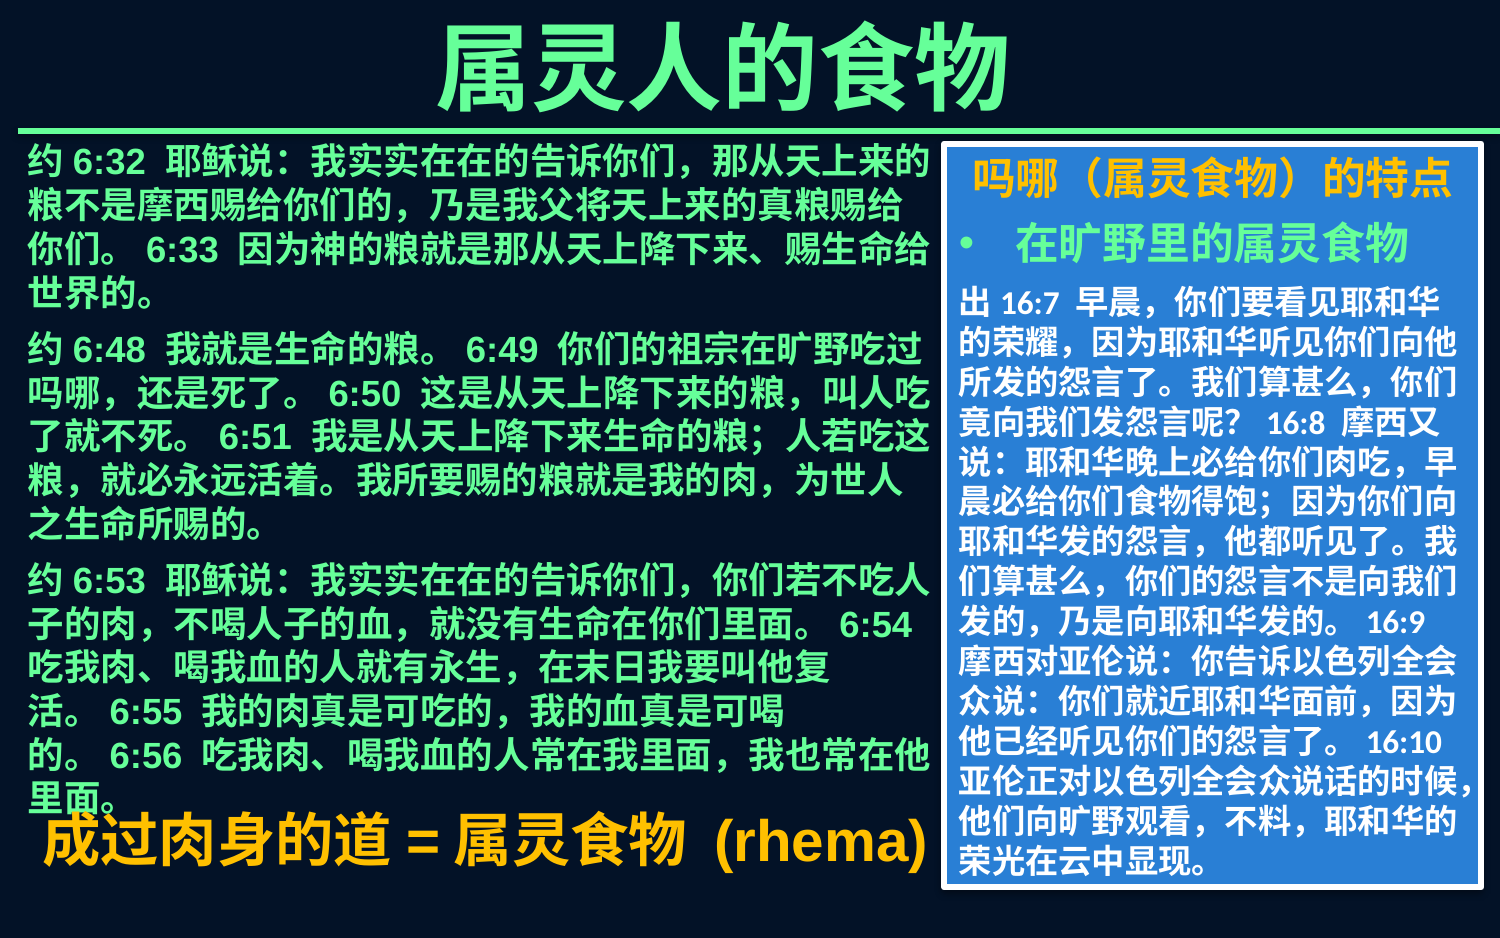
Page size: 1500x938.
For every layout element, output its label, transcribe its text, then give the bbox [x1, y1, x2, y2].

text_box 约6:32 耶稣说：我实实在在的告诉你们，那从天上来的粮不是摩西赐给你们的，乃是我父将天上来的真粮赐给你们。6:33 因为神的粮就是那从天上降下来、赐生命给世界的。 约6:48 我就是生命的粮。6:49 你们的祖宗在旷野吃过吗哪，还是死了。6:50 这是从天上降下来的粮，叫人吃了就不死。6:51 我是从天上降下来生命的粮；人若吃这粮，就必永远活着。我所要赐的粮就是我的肉，为世人之生命所赐的。 约6:53 耶稣说：我实实在在的告诉你们，你们若不吃人子的肉，不喝人子的血，就没有生命在你们里面。6:54 吃我肉、喝我血的人就有永生，在末日我要叫他复活。6:55 我的肉真是可吃的，我的血真是可喝的。6:56 吃我肉、喝我血的人常在我里面，我也常在他里面。 [12, 131, 938, 827]
text_box 属灵人的食物 [420, 0, 1025, 130]
text_box 吗哪（属灵食物）的特点 在旷野里的属灵食物 出16:7 早晨，你们要看见耶和华的荣耀，因为耶和华听见你们向他所发的怨言了。我们算甚么，你们竟向我们发怨言呢？16:8 摩西又说：耶和华晚上必给你们肉吃，早晨必给你们食物得饱；因为你们向耶和华发的怨言，他都听见了。我们算甚么，你们的怨言不是向我们发的，乃是向耶和华发的。16:9 摩西对亚伦说：你告诉以色列全会众说：你们就近耶和华面前，因为他已经听见你们的怨言了。16:10 亚伦正对以色列全会众说话的时候，他们向旷野观看，不料，耶和华的荣光在云中显现。 [941, 141, 1484, 890]
text_box 成过肉身的道=属灵食物 (rhema) [27, 795, 936, 881]
